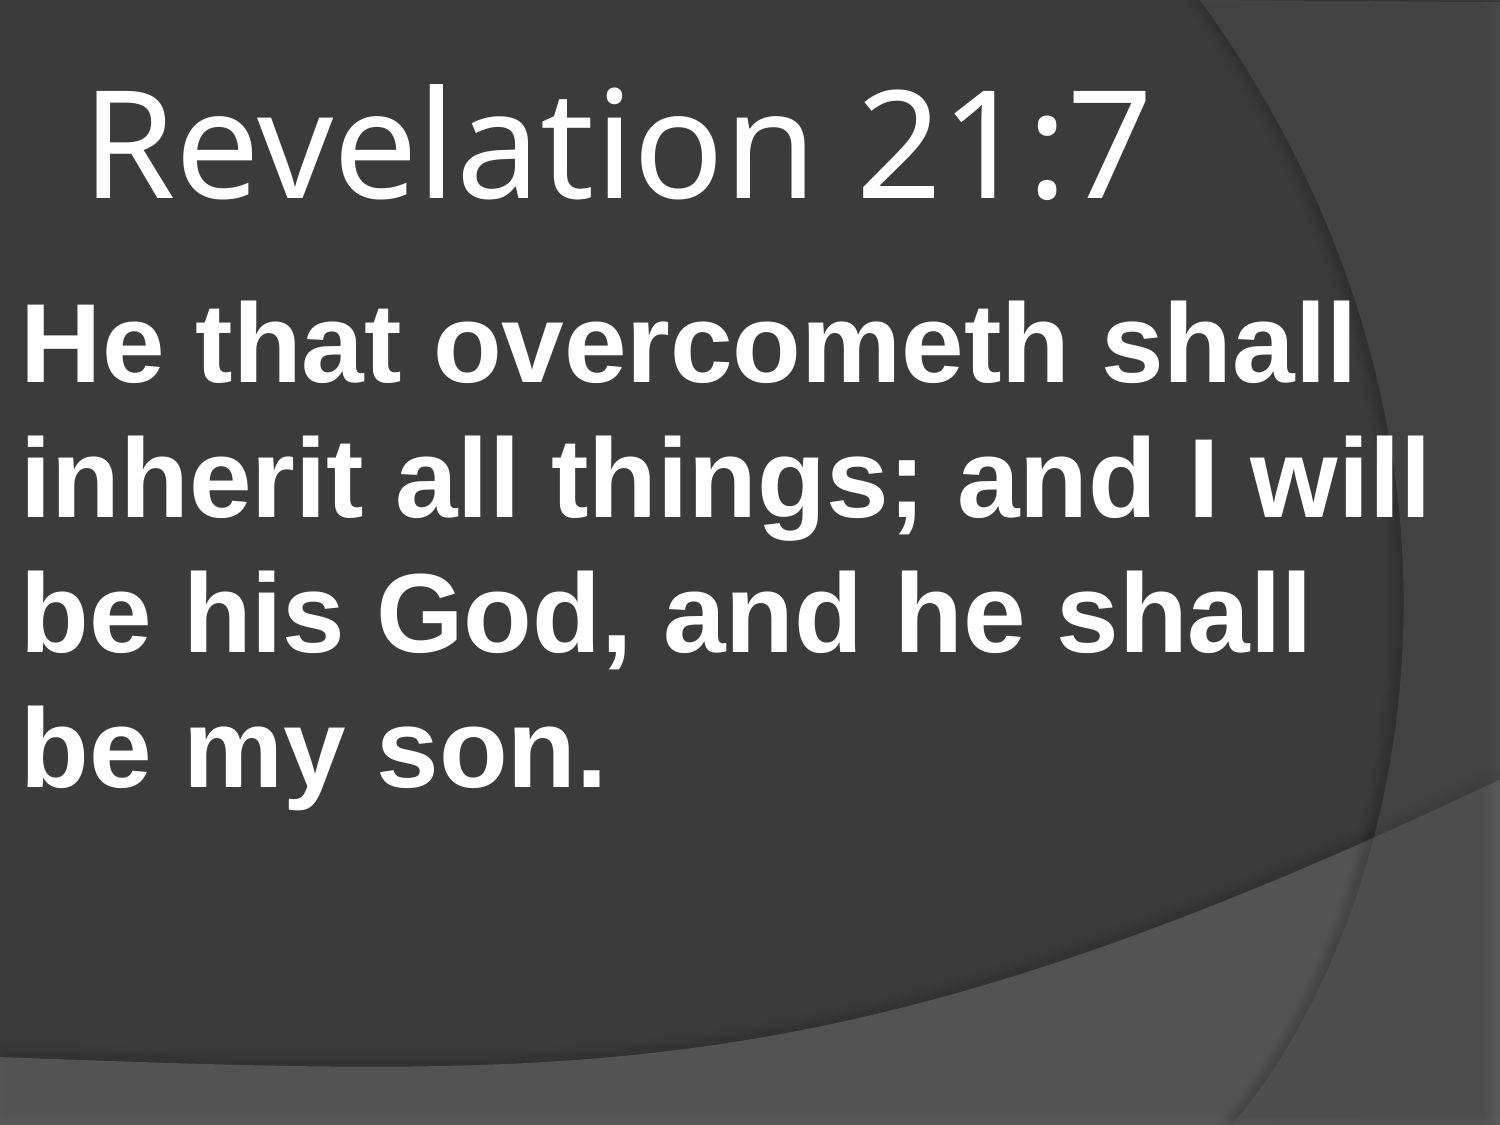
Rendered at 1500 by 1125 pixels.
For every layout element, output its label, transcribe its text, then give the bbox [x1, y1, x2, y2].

list He that overcometh shall inherit all things; and I will be his God, and he shall be my son. [0, 262, 1488, 1125]
title Revelation 21:7 [75, 45, 1300, 233]
